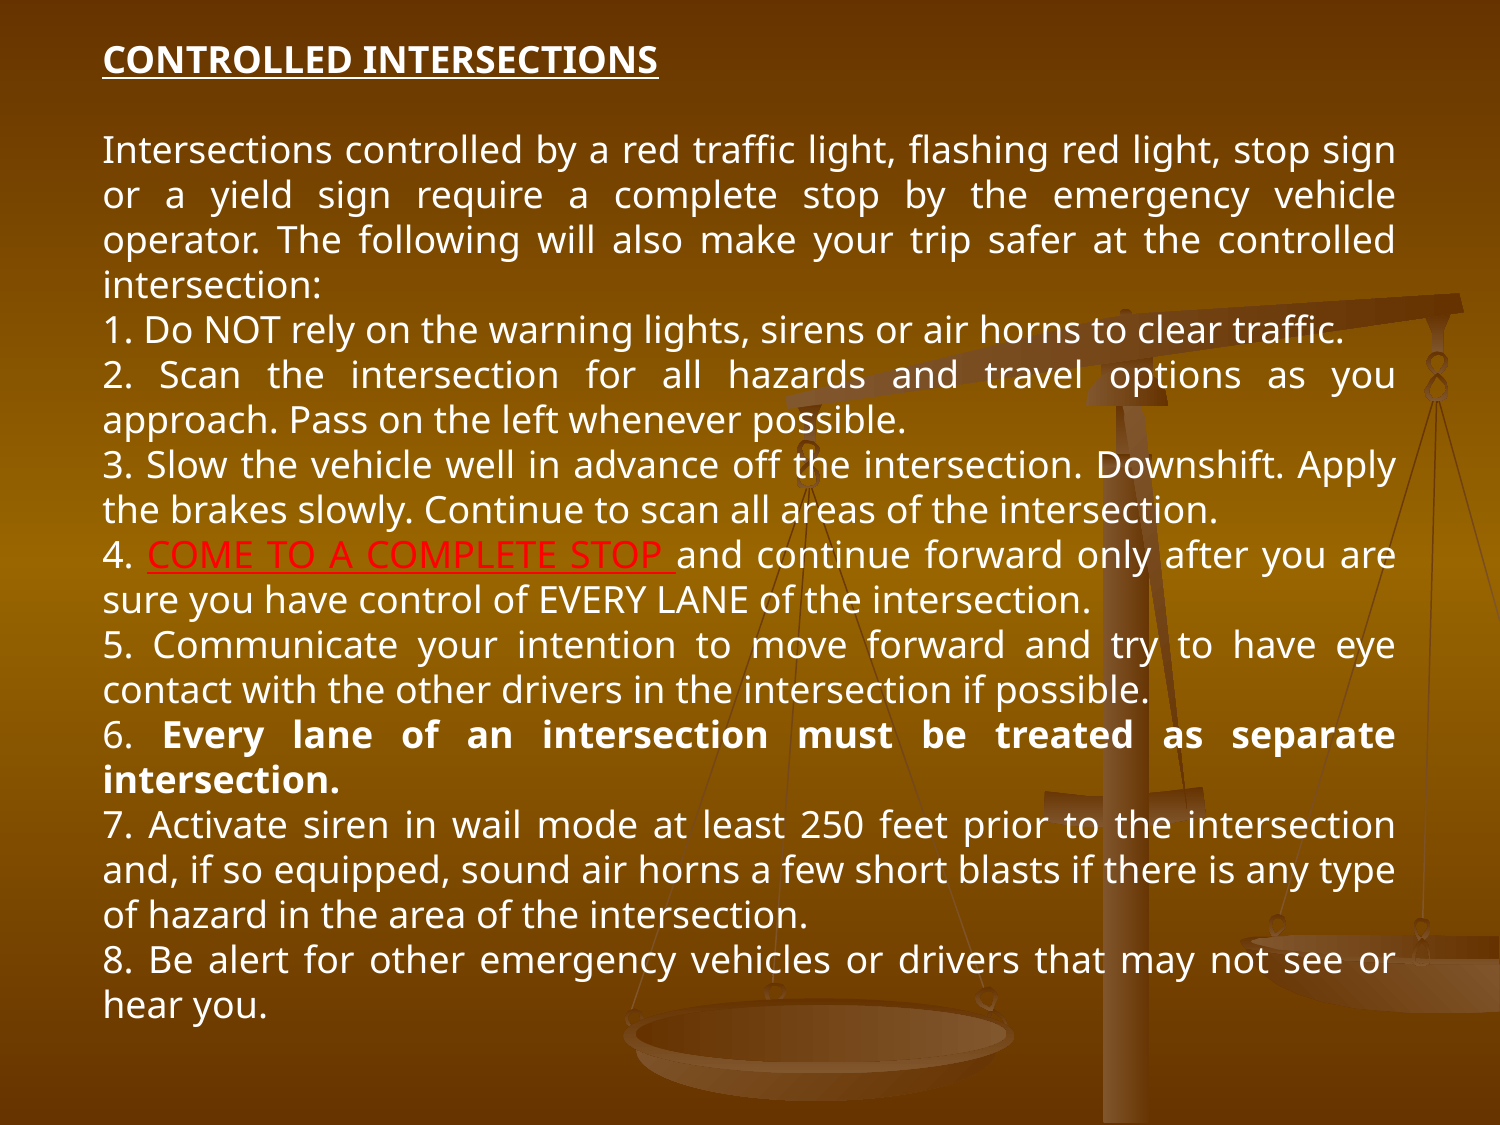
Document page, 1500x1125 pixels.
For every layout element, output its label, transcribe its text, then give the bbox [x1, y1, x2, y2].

text_box CONTROLLED INTERSECTIONS Intersections controlled by a red traffic light, flashing red light, stop sign or a yield sign require a complete stop by the emergency vehicle operator. The following will also make your trip safer at the controlled intersection: 1. Do NOT rely on the warning lights, sirens or air horns to clear traffic. 2. Scan the intersection for all hazards and travel options as you approach. Pass on the left whenever possible. 3. Slow the vehicle well in advance off the intersection. Downshift. Apply the brakes slowly. Continue to scan all areas of the intersection. 4. COME TO A COMPLETE STOP and continue forward only after you are sure you have control of EVERY LANE of the intersection. 5. Communicate your intention to move forward and try to have eye contact with the other drivers in the intersection if possible. 6. Every lane of an intersection must be treated as separate intersection. 7. Activate siren in wail mode at least 250 feet prior to the intersection and, if so equipped, sound air horns a few short blasts if there is any type of hazard in the area of the intersection. 8. Be alert for other emergency vehicles or drivers that may not see or hear you. [87, 28, 1413, 1034]
